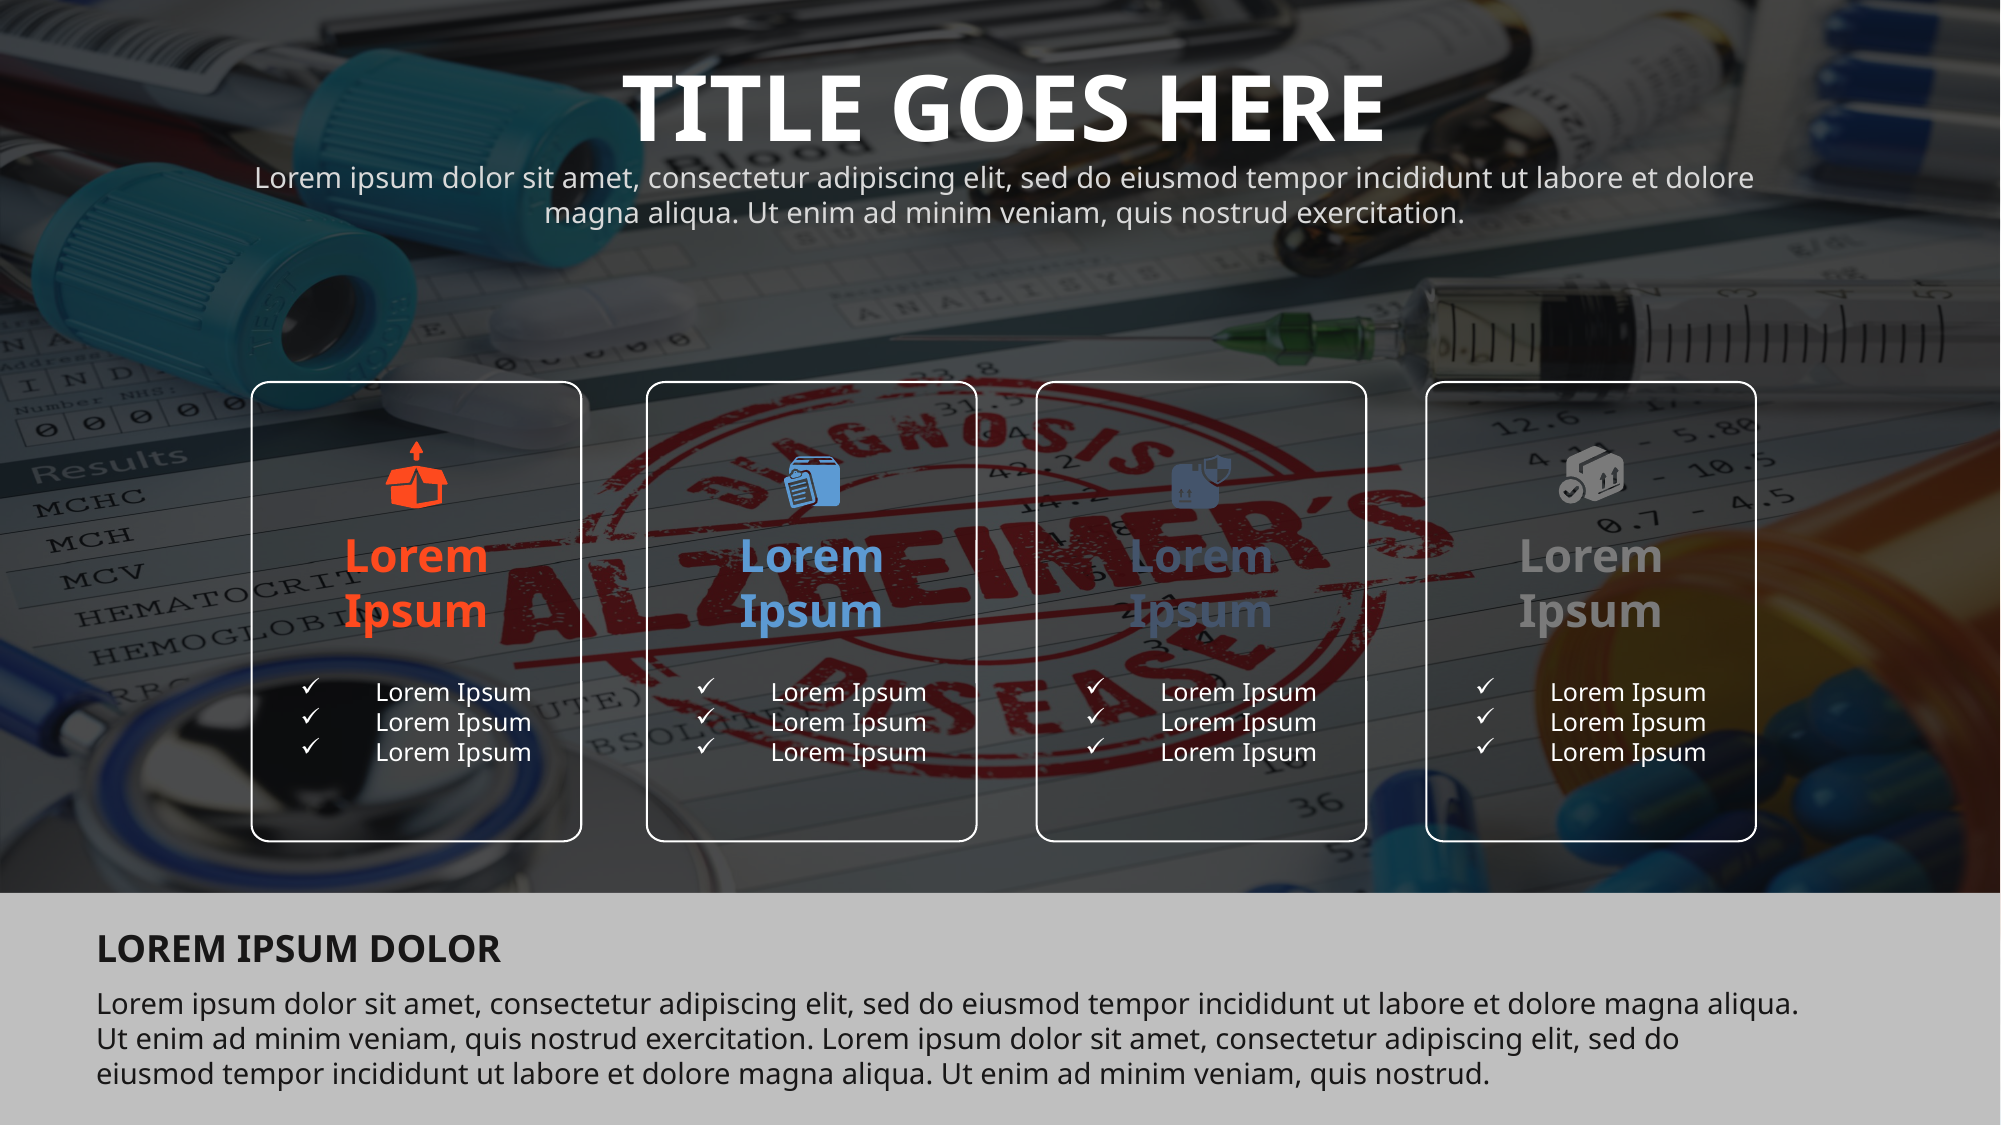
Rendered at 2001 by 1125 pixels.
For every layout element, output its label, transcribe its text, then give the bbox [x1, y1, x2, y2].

text_box Lorem Ipsum Lorem Ipsum Lorem Ipsum Lorem Ipsum [1035, 380, 1368, 843]
text_box [1566, 446, 1624, 502]
text_box Lorem Ipsum Lorem Ipsum Lorem Ipsum Lorem Ipsum [645, 380, 978, 843]
text_box Lorem Ipsum Lorem Ipsum Lorem Ipsum Lorem Ipsum [250, 380, 583, 843]
text_box Lorem Ipsum Lorem Ipsum Lorem Ipsum Lorem Ipsum [1425, 380, 1757, 843]
text_box [409, 441, 423, 461]
text_box TITLE GOES HERE Lorem ipsum dolor sit amet, consectetur adipiscing elit, sed do eiusmod tempor incididunt ut labore et dolore magna aliqua. Ut enim ad minim veniam, quis nostrud exercitation. [192, 42, 1818, 237]
text_box [1171, 454, 1232, 509]
text_box [784, 456, 840, 509]
text_box LOREM IPSUM DOLOR Lorem ipsum dolor sit amet, consectetur adipiscing elit, sed do eiusmod tempor incididunt ut labore et dolore magna aliqua. Ut enim ad minim veniam, quis nostrud exercitation. Lorem ipsum dolor sit amet, consectetur adipiscing elit, sed do eiusmod tempor incididunt ut labore et dolore magna aliqua. Ut enim ad minim veniam, quis nostrud. [81, 918, 1818, 1098]
text_box [1558, 479, 1584, 504]
text_box [0, 892, 2000, 1125]
text_box [385, 465, 448, 509]
